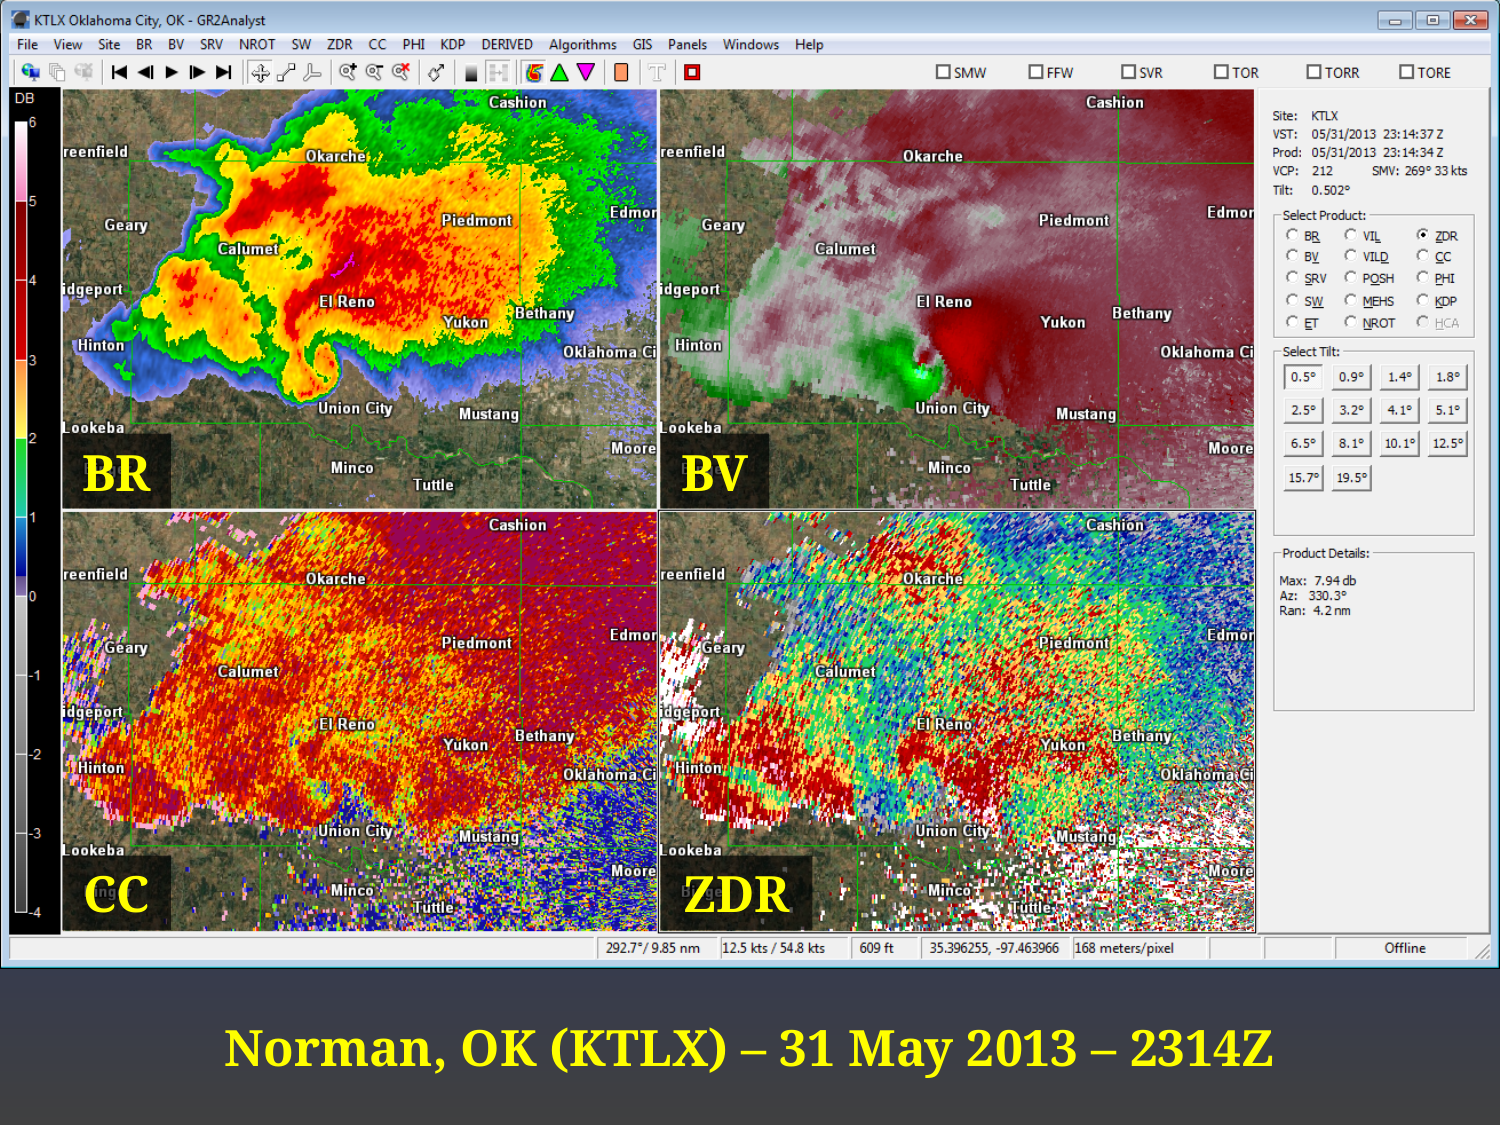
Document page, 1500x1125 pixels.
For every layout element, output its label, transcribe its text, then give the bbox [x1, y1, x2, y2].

picture [0, 0, 1500, 970]
text_box Norman, OK (KTLX) – 31 May 2013 – 2314Z [0, 1009, 1500, 1085]
